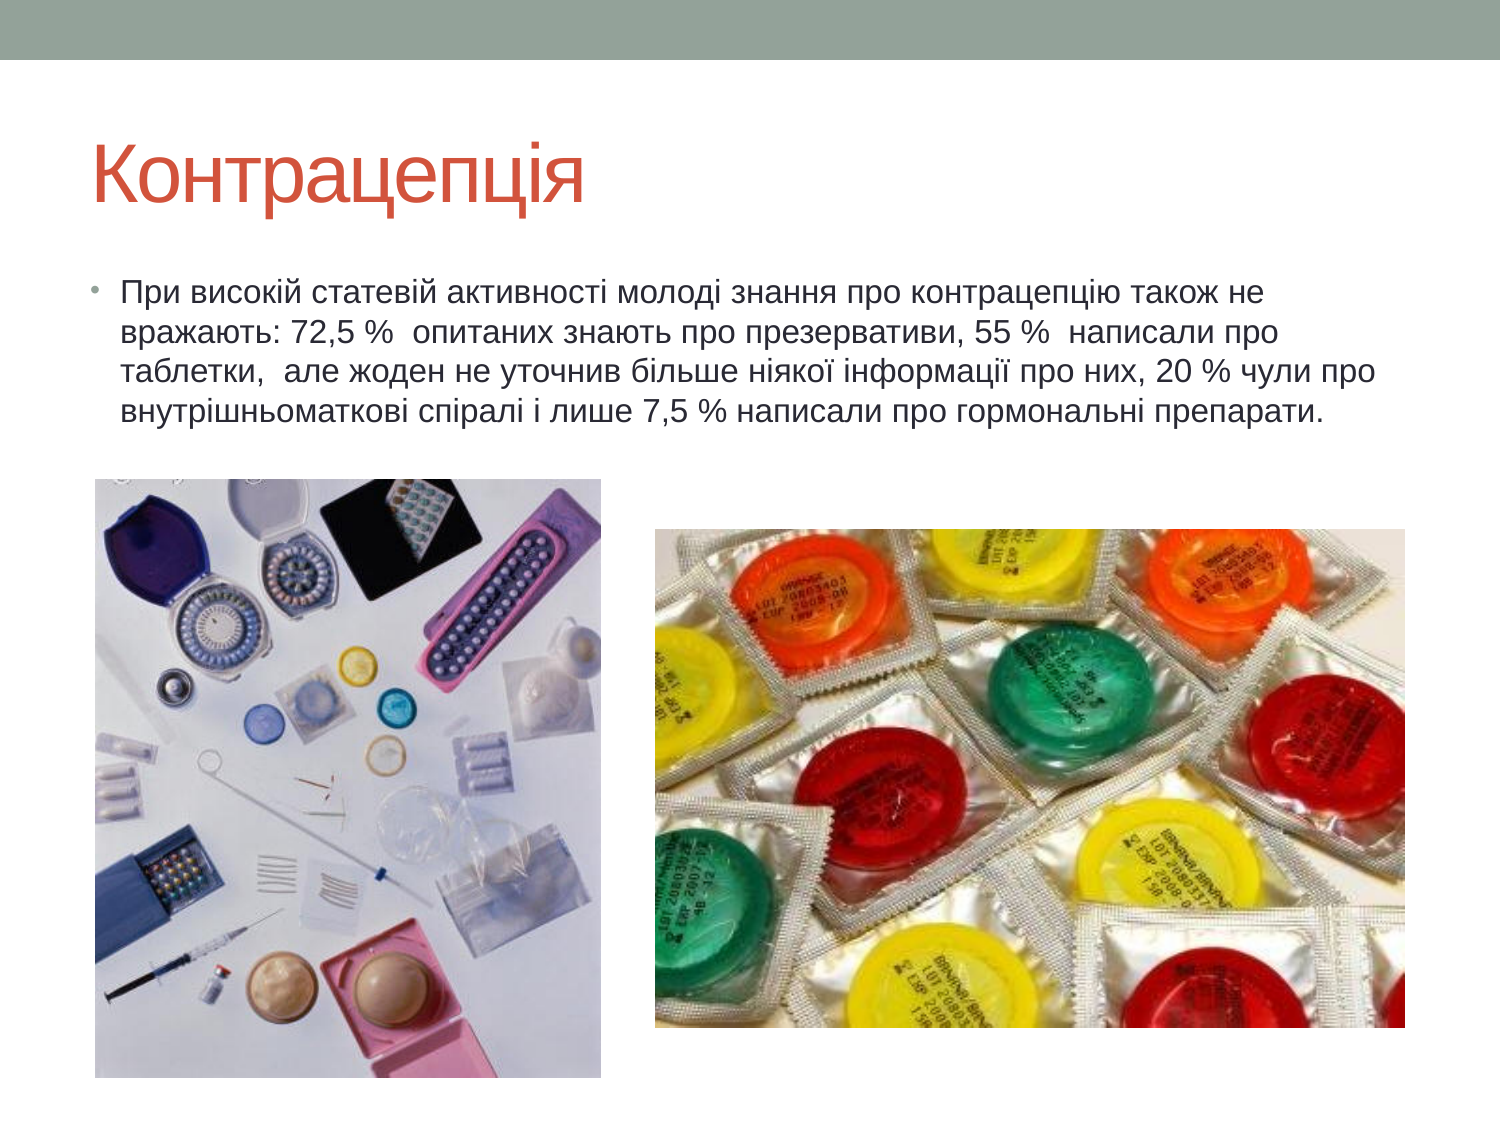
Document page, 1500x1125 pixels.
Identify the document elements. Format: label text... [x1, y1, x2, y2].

picture [655, 529, 1406, 1029]
picture [95, 479, 601, 1078]
list При високій статевій активності молоді знання про контрацепцію також не вражають: 72,5 % опитаних знають про презервативи, 55 % написали про таблетки, але жоден не уточнив більше ніякої інформації про них, 20 % чули про внутрішньоматкові спіралі і лише 7,5 % написали про гормональні препарати. [75, 262, 1425, 1063]
title Контрацепція [75, 87, 1425, 250]
